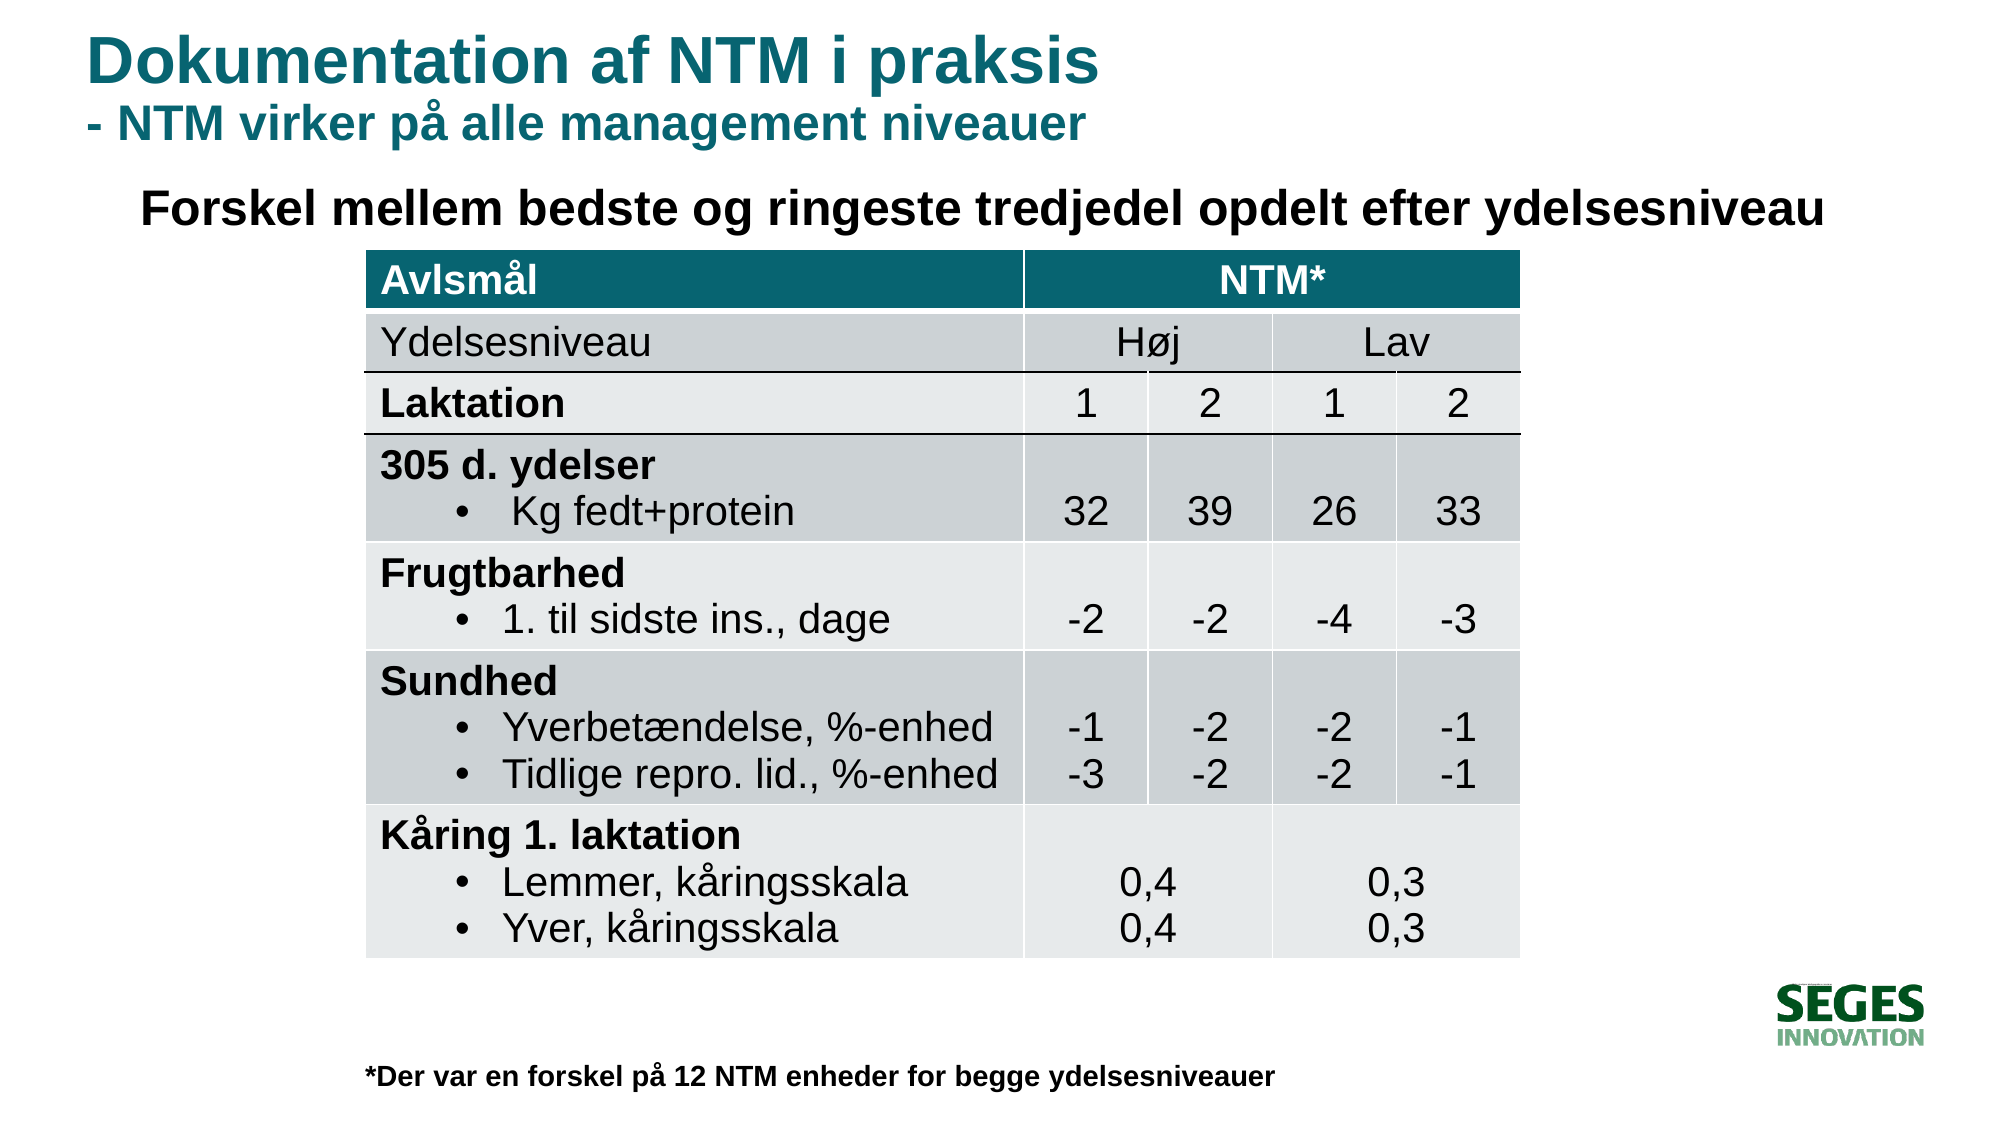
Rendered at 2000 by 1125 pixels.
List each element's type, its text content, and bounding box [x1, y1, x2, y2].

table_cell 2 [1397, 373, 1520, 433]
table_cell 26 [1273, 435, 1396, 541]
table_cell 0,4 0,4 [1025, 805, 1272, 958]
title Dokumentation af NTM i praksis - NTM virker på alle management niveauer [86, 30, 1832, 148]
picture [1777, 984, 1924, 1046]
table_cell Frugtbarhed 1. til sidste ins., dage [366, 543, 1023, 649]
table_header Avlsmål [366, 250, 1023, 308]
table_cell 305 d. ydelser Kg fedt+protein [366, 435, 1023, 541]
table_cell 1 [1273, 373, 1396, 433]
table_cell Ydelsesniveau [366, 314, 1023, 371]
table_cell 0,3 0,3 [1273, 805, 1520, 958]
table_cell 1 [1025, 373, 1147, 433]
table_cell -1 -1 [1397, 651, 1520, 804]
table_cell -2 [1025, 543, 1147, 649]
table_cell 33 [1397, 435, 1520, 541]
table_cell -2 -2 [1149, 651, 1272, 804]
table_cell -4 [1273, 543, 1396, 649]
table_cell Sundhed Yverbetændelse, %-enhed Tidlige repro. lid., %-enhed [366, 651, 1023, 804]
table_cell -2 [1149, 543, 1272, 649]
text_box *Der var en forskel på 12 NTM enheder for begge ydelsesniveauer [364, 1057, 1374, 1093]
table_cell Kåring 1. laktation Lemmer, kåringsskala Yver, kåringsskala [366, 805, 1023, 958]
table_header NTM* [1025, 250, 1520, 308]
table_cell Lav [1273, 314, 1520, 371]
table_cell Høj [1025, 314, 1272, 371]
table_cell 39 [1149, 435, 1272, 541]
table_cell Laktation [366, 373, 1023, 433]
table_cell -1 -3 [1025, 651, 1147, 804]
table_cell 32 [1025, 435, 1147, 541]
text_box Forskel mellem bedste og ringeste tredjedel opdelt efter ydelsesniveau [139, 175, 1911, 236]
table_cell 2 [1149, 373, 1272, 433]
table_cell -2 -2 [1273, 651, 1396, 804]
table_cell -3 [1397, 543, 1520, 649]
